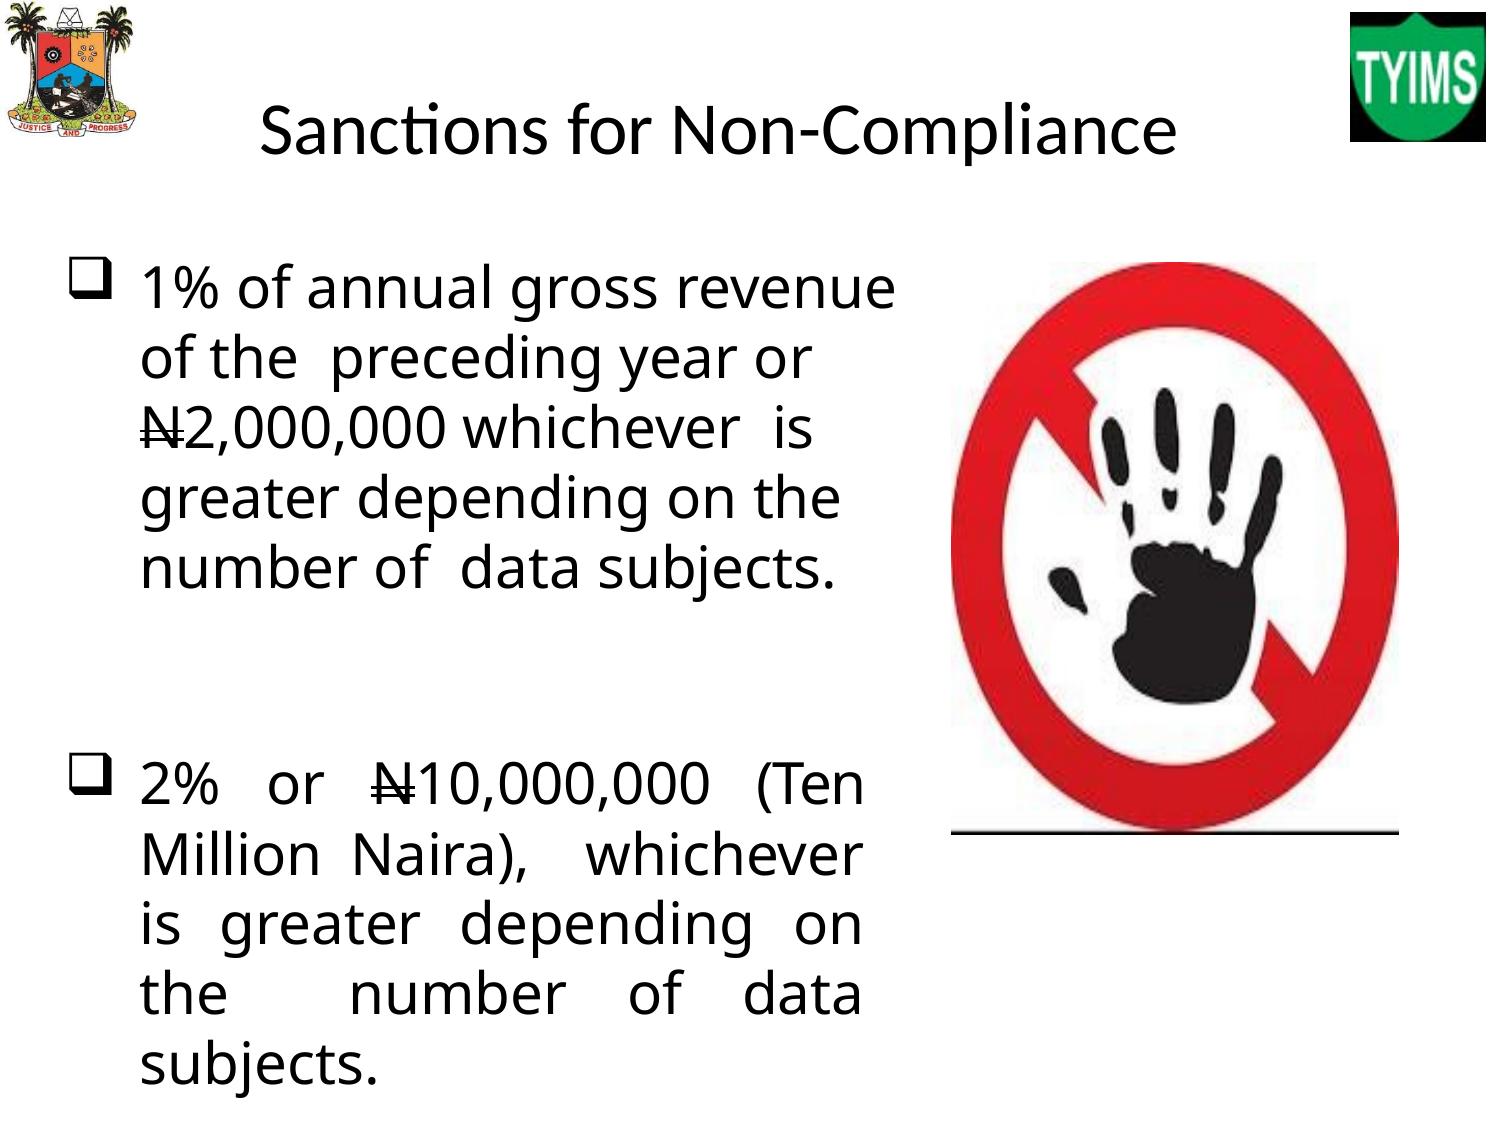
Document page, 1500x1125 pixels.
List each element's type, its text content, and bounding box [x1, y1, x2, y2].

title Sanctions for Non-Compliance [187, 28, 1250, 219]
picture [0, 0, 137, 137]
picture [951, 262, 1399, 835]
picture [1349, 12, 1486, 142]
text_box 1% of annual gross revenue of the preceding year or N2,000,000 whichever is greater depending on the number of data subjects. 2% or N10,000,000 (Ten Million Naira), whichever is greater depending on the number of data subjects. [62, 248, 912, 1097]
